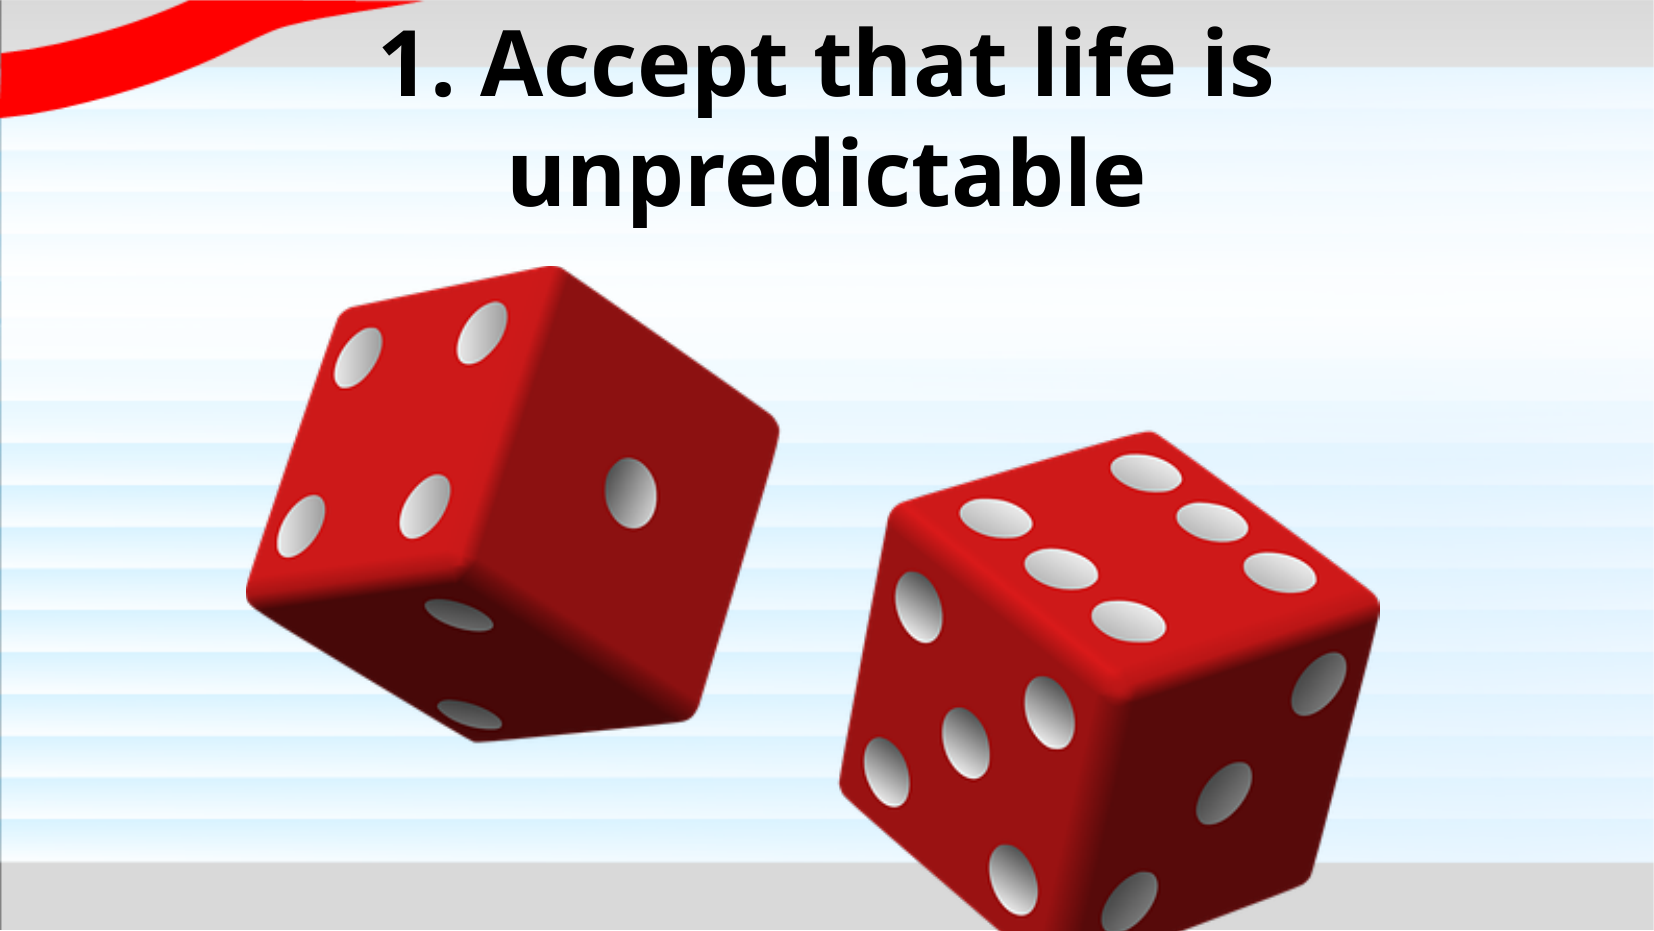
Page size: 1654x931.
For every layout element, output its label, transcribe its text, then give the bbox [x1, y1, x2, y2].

text_box 1. Accept that life is unpredictable [82, 37, 1571, 193]
picture [0, 0, 1654, 931]
text_box [82, 217, 1571, 757]
